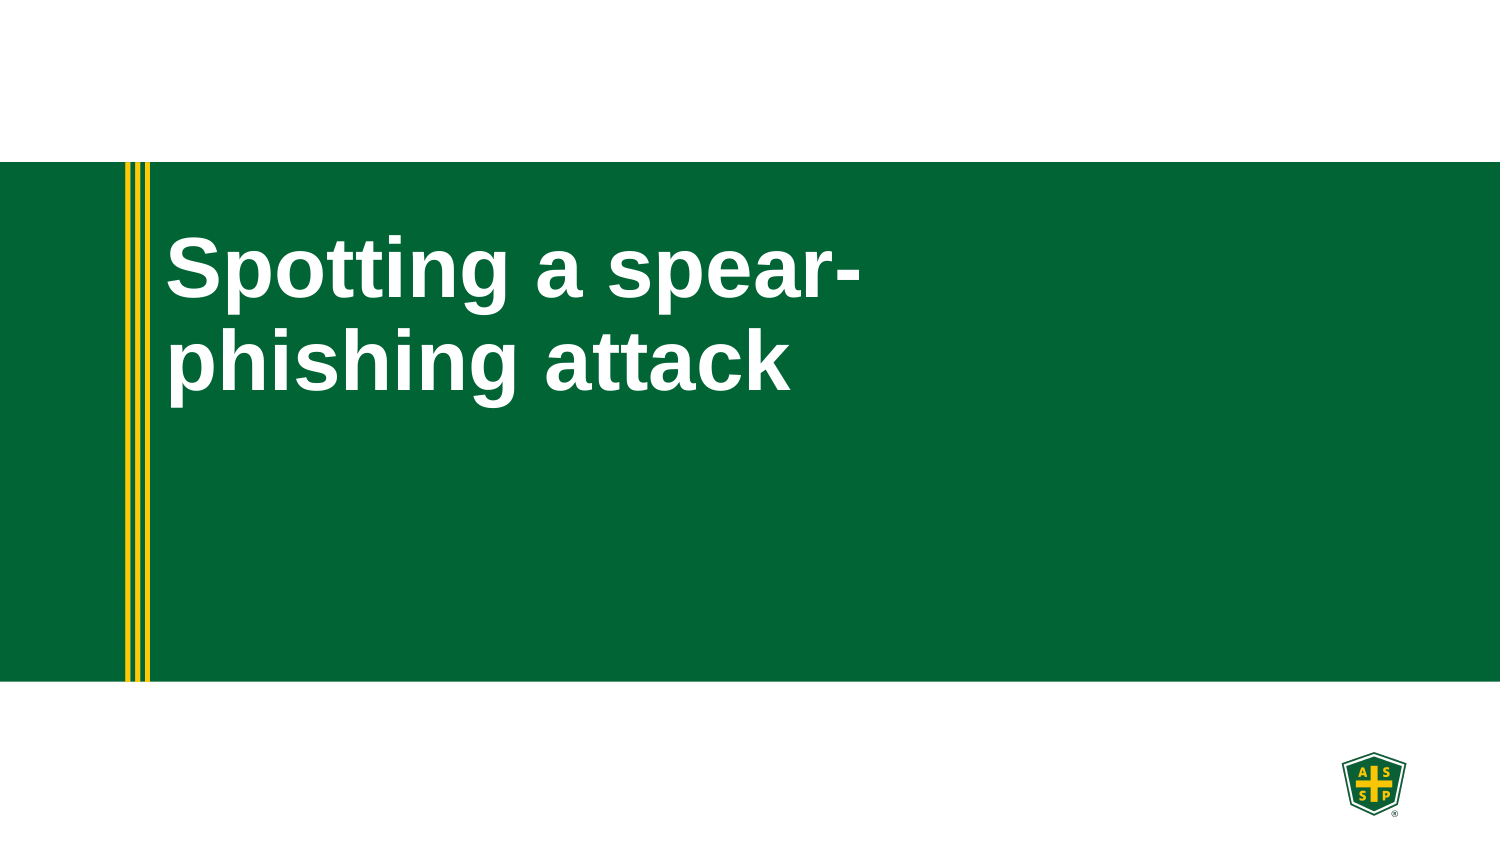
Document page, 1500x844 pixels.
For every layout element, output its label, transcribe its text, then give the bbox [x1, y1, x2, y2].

picture [125, 162, 150, 682]
picture [1312, 727, 1436, 840]
title Spotting a spear-phishing attack [154, 213, 1031, 420]
